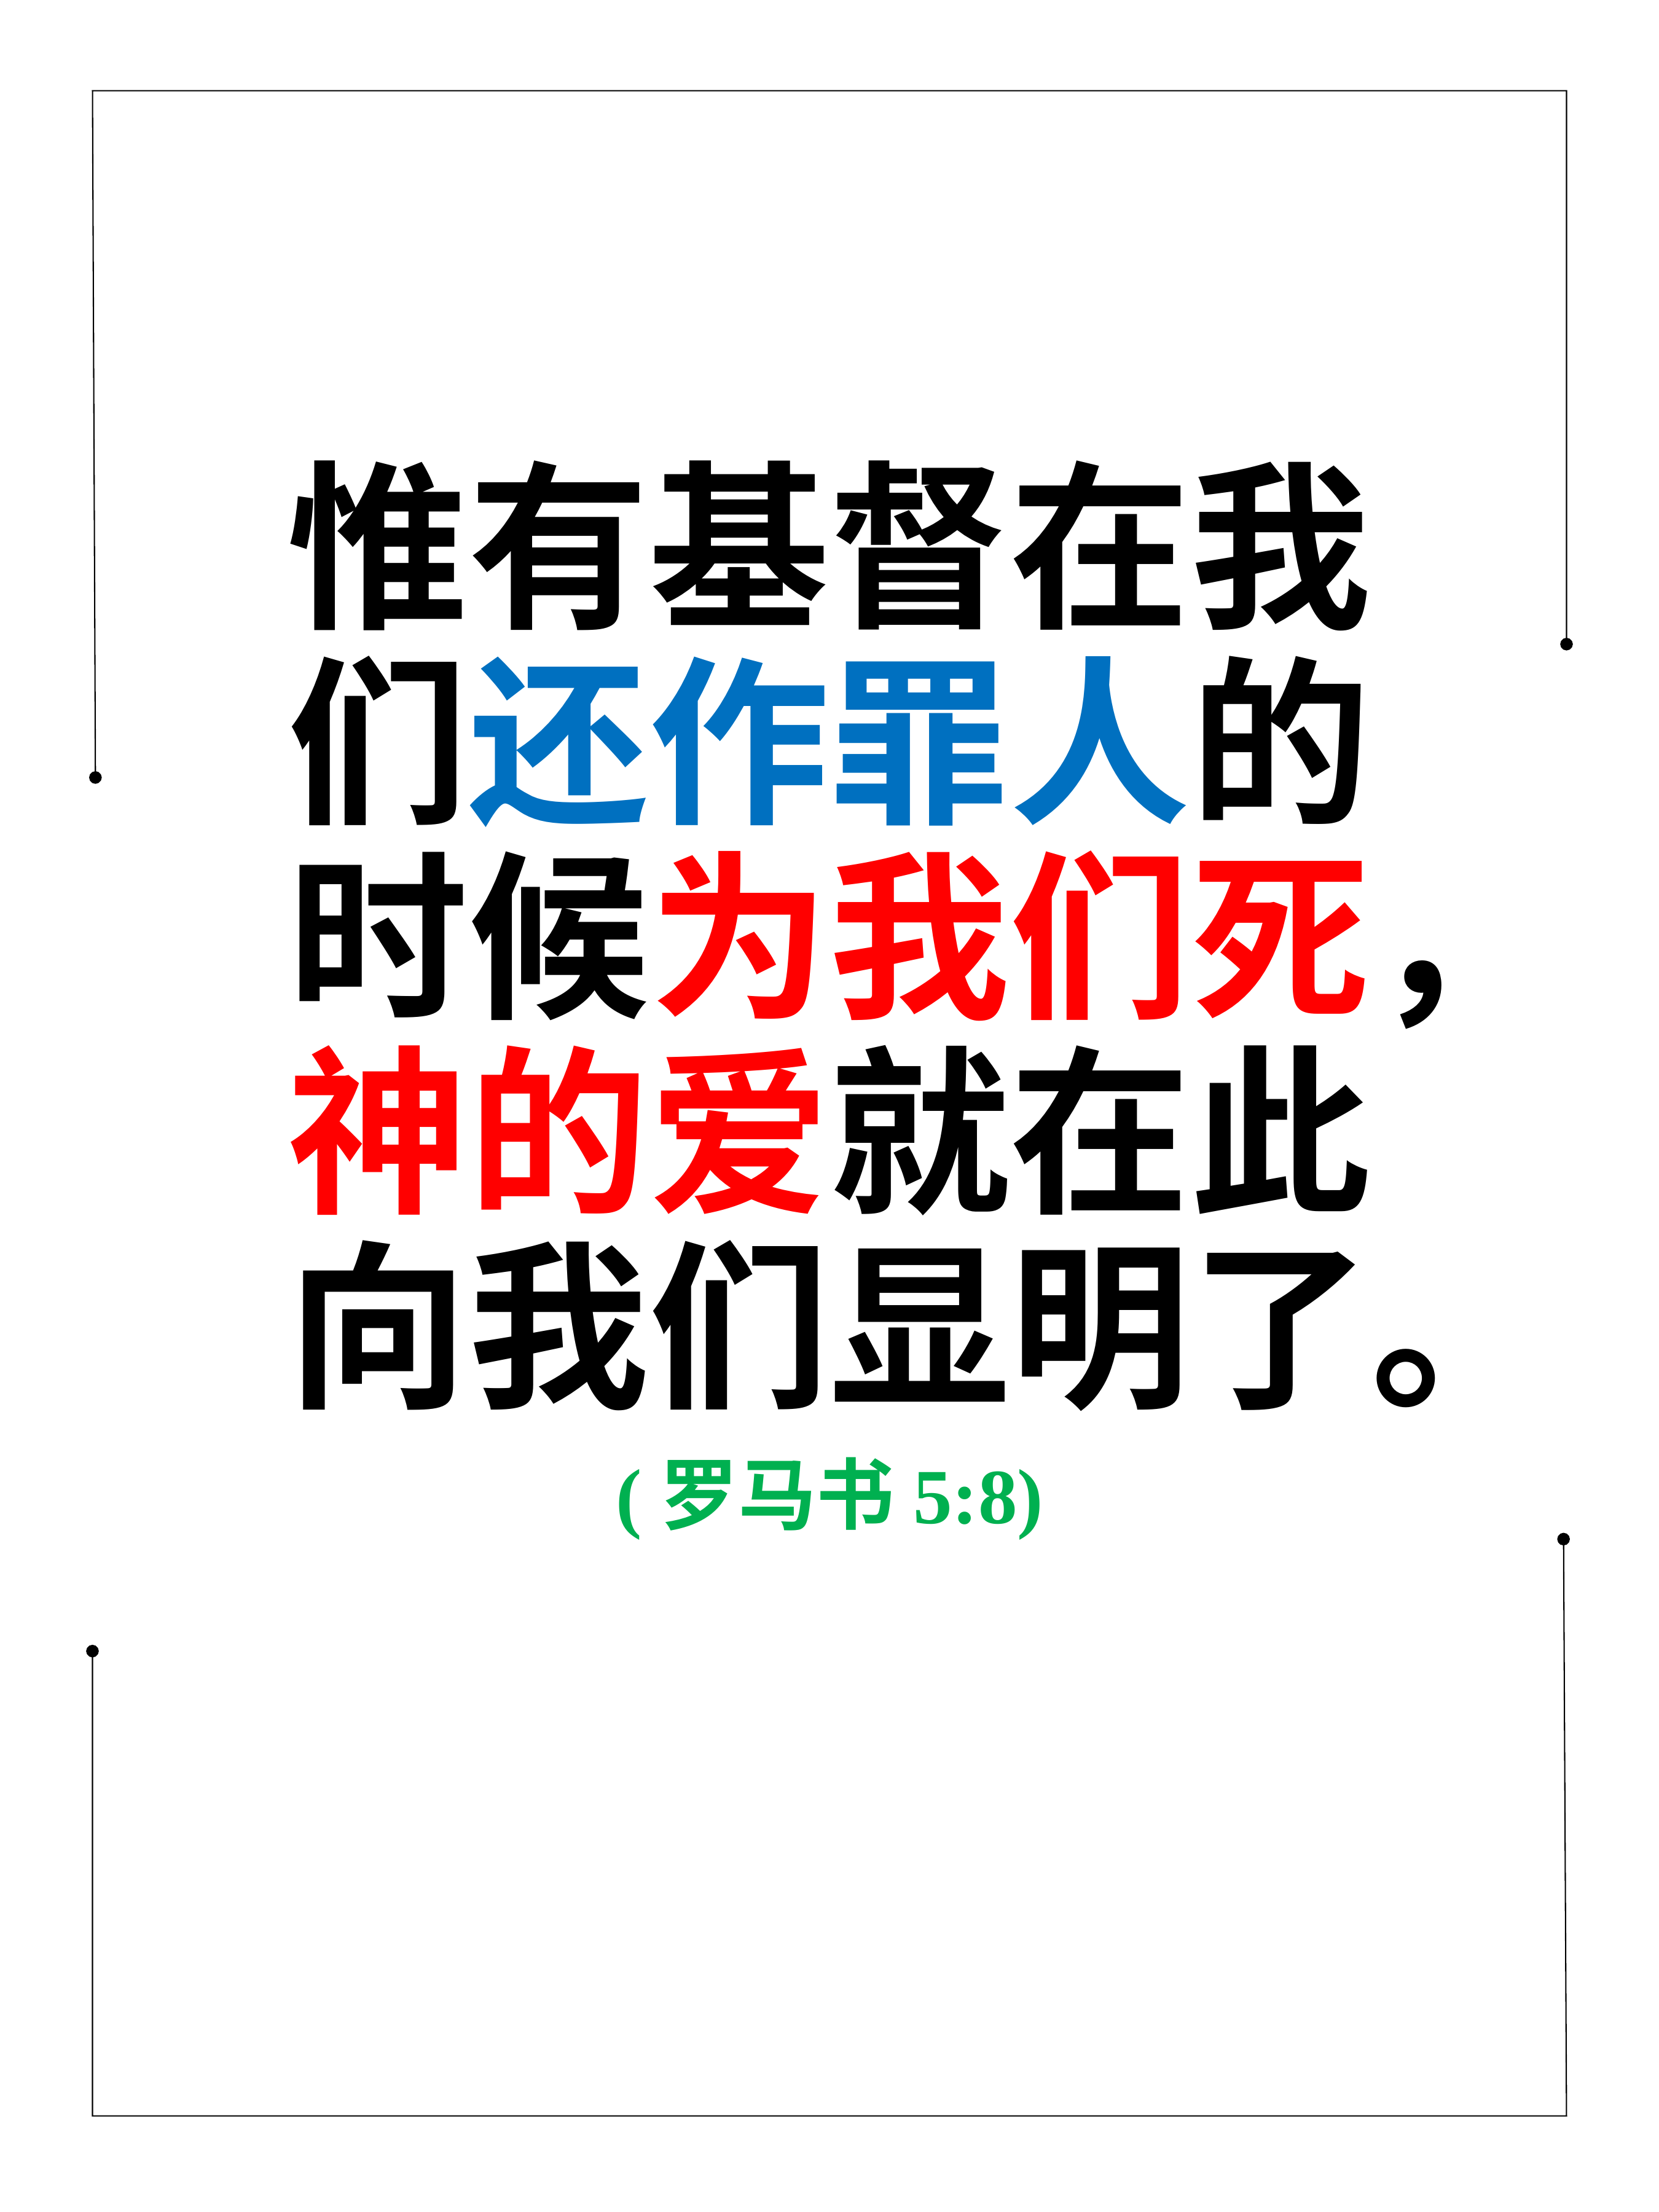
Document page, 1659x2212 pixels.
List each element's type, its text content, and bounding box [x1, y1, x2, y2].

list 惟有基督在我们还作罪人的时候为我们死，神的爱就在此向我们显明了。 (罗马书5:8) [191, 176, 1468, 2212]
